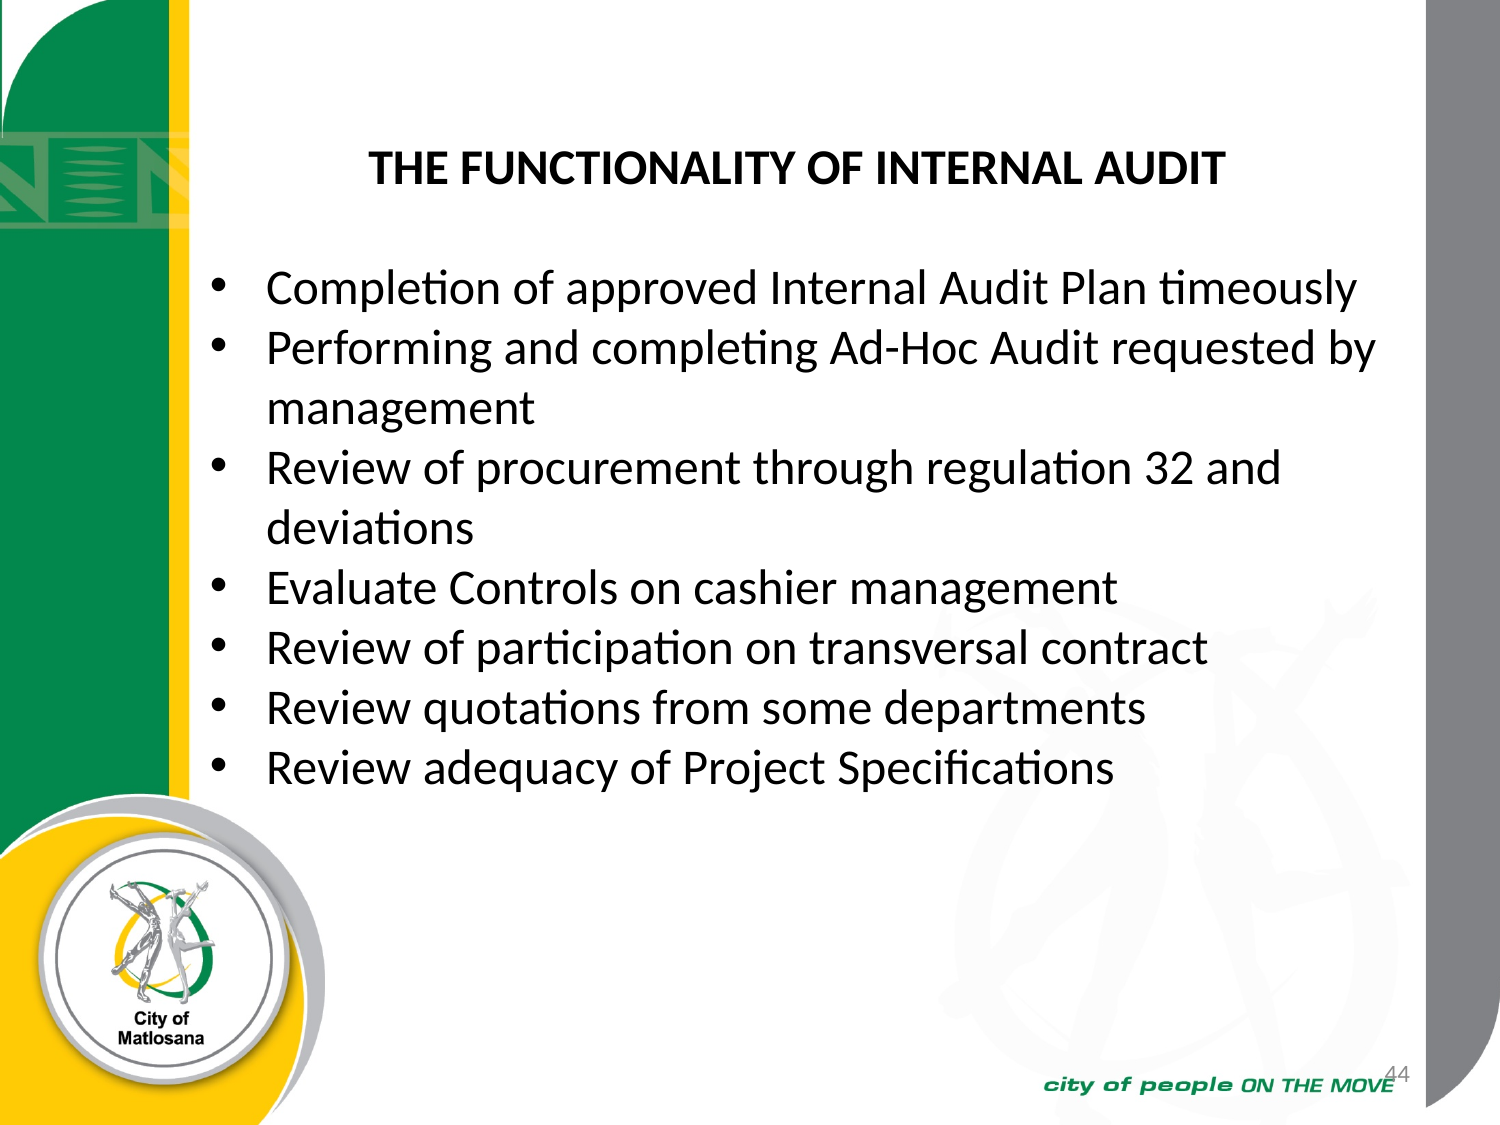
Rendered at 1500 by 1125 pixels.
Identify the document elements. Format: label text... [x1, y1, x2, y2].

slide_number 44 [1074, 1042, 1425, 1103]
text_box THE FUNCTIONALITY OF INTERNAL AUDIT Completion of approved Internal Audit Plan timeously Performing and completing Ad-Hoc Audit requested by management Review of procurement through regulation 32 and deviations Evaluate Controls on cashier management Review of participation on transversal contract Review quotations from some departments Review adequacy of Project Specifications [194, 0, 1412, 929]
picture [0, 0, 1500, 1125]
